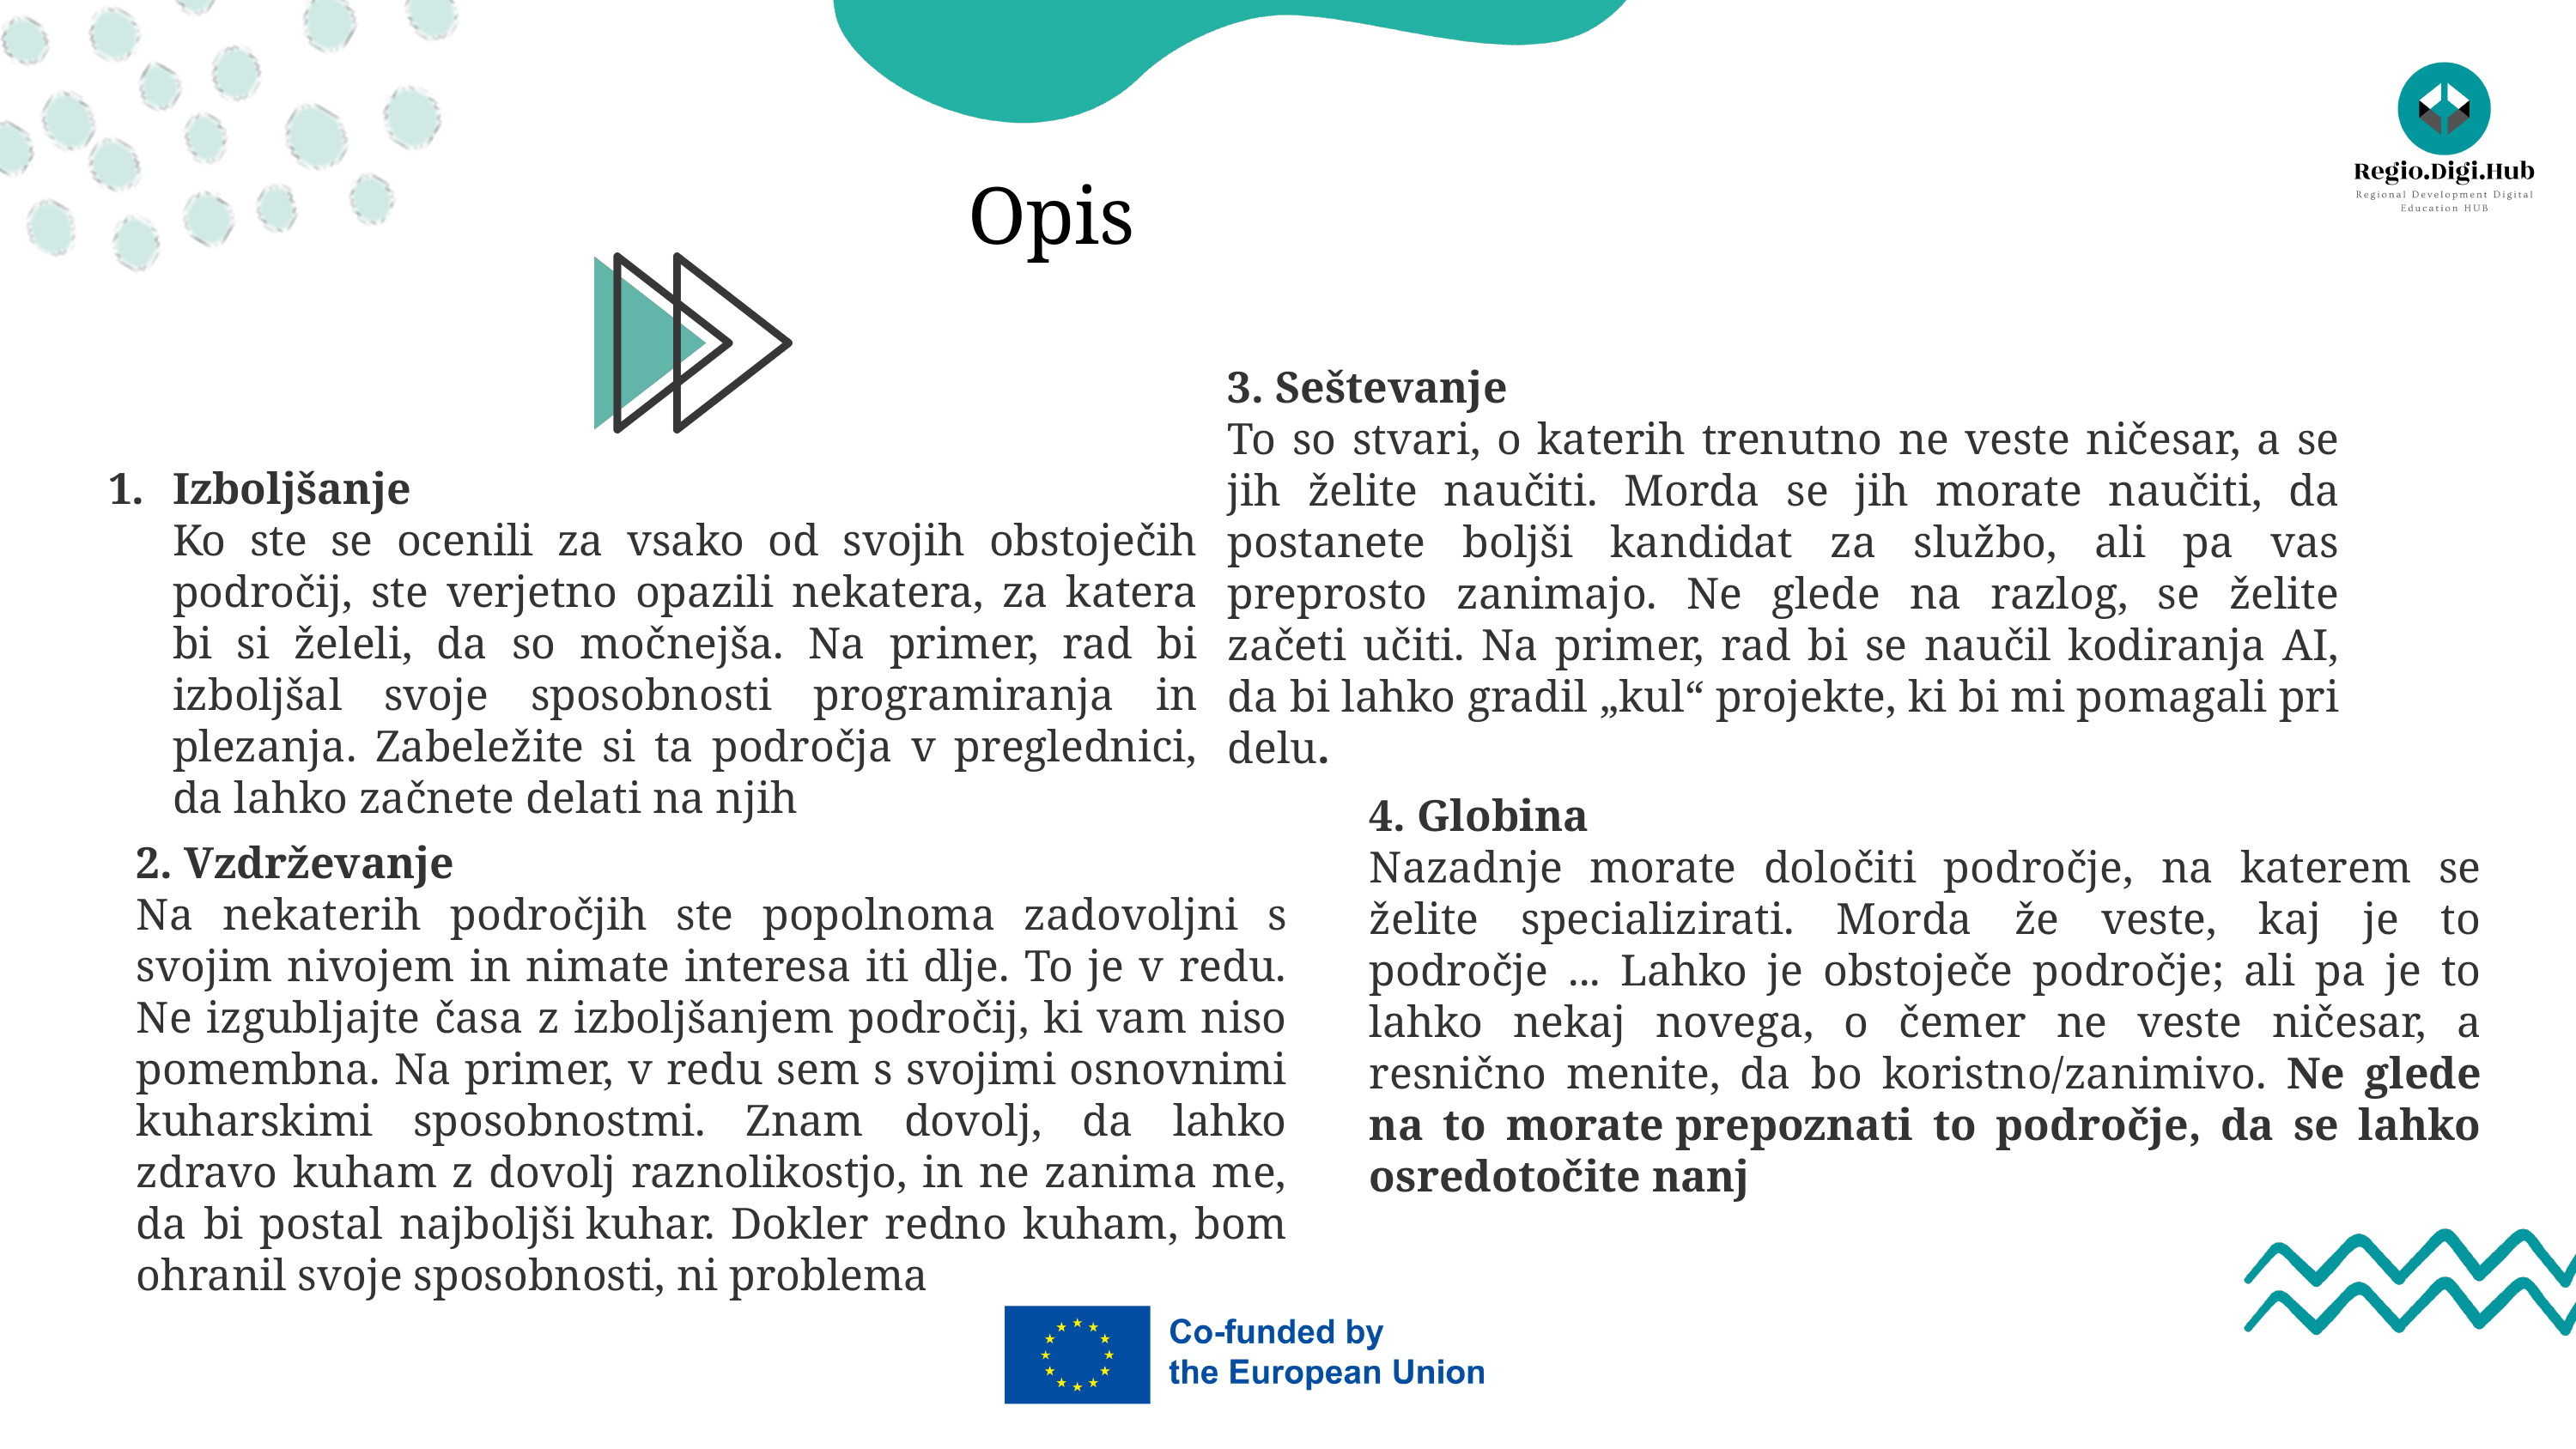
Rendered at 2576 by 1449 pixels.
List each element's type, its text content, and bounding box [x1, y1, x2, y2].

picture [0, 0, 516, 393]
text_box 3. Seštevanje To so stvari, o katerih trenutno ne veste ničesar, a se jih želite naučiti. Morda se jih morate naučiti, da postanete boljši kandidat za službo, ali pa vas preprosto zanimajo. Ne glede na razlog, se želite začeti učiti. Na primer, rad bi se naučil kodiranja AI, da bi lahko gradil „kul“ projekte, ki bi mi pomagali pri delu. [1227, 360, 2340, 773]
text_box Izboljšanje Ko ste se ocenili za vsako od svojih obstoječih področij, ste verjetno opazili nekatera, za katera bi si želeli, da so močnejša. Na primer, rad bi izboljšal svoje sposobnosti programiranja in plezanja. Zabeležite si ta področja v preglednici, da lahko začnete delati na njih [108, 461, 1198, 822]
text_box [2239, 1222, 2576, 1337]
picture [748, 0, 1645, 413]
picture [2312, 0, 2576, 264]
picture [998, 1300, 1522, 1410]
picture [594, 252, 793, 433]
text_box 4. Globina Nazadnje morate določiti področje, na katerem se želite specializirati. Morda že veste, kaj je to področje ... Lahko je obstoječe področje; ali pa je to lahko nekaj novega, o čemer ne veste ničesar, a resnično menite, da bo koristno/zanimivo. Ne glede na to morate prepoznati to področje, da se lahko osredotočite nanj [1369, 788, 2482, 1201]
text_box 2. Vzdrževanje Na nekaterih področjih ste popolnoma zadovoljni s svojim nivojem in nimate interesa iti dlje. To je v redu. Ne izgubljajte časa z izboljšanjem področij, ki vam niso pomembna. Na primer, v redu sem s svojimi osnovnimi kuharskimi sposobnostmi. Znam dovolj, da lahko zdravo kuham z dovolj raznolikostjo, in ne zanima me, da bi postal najboljši kuhar. Dokler redno kuham, bom ohranil svoje sposobnosti, ni problema [136, 835, 1287, 1300]
